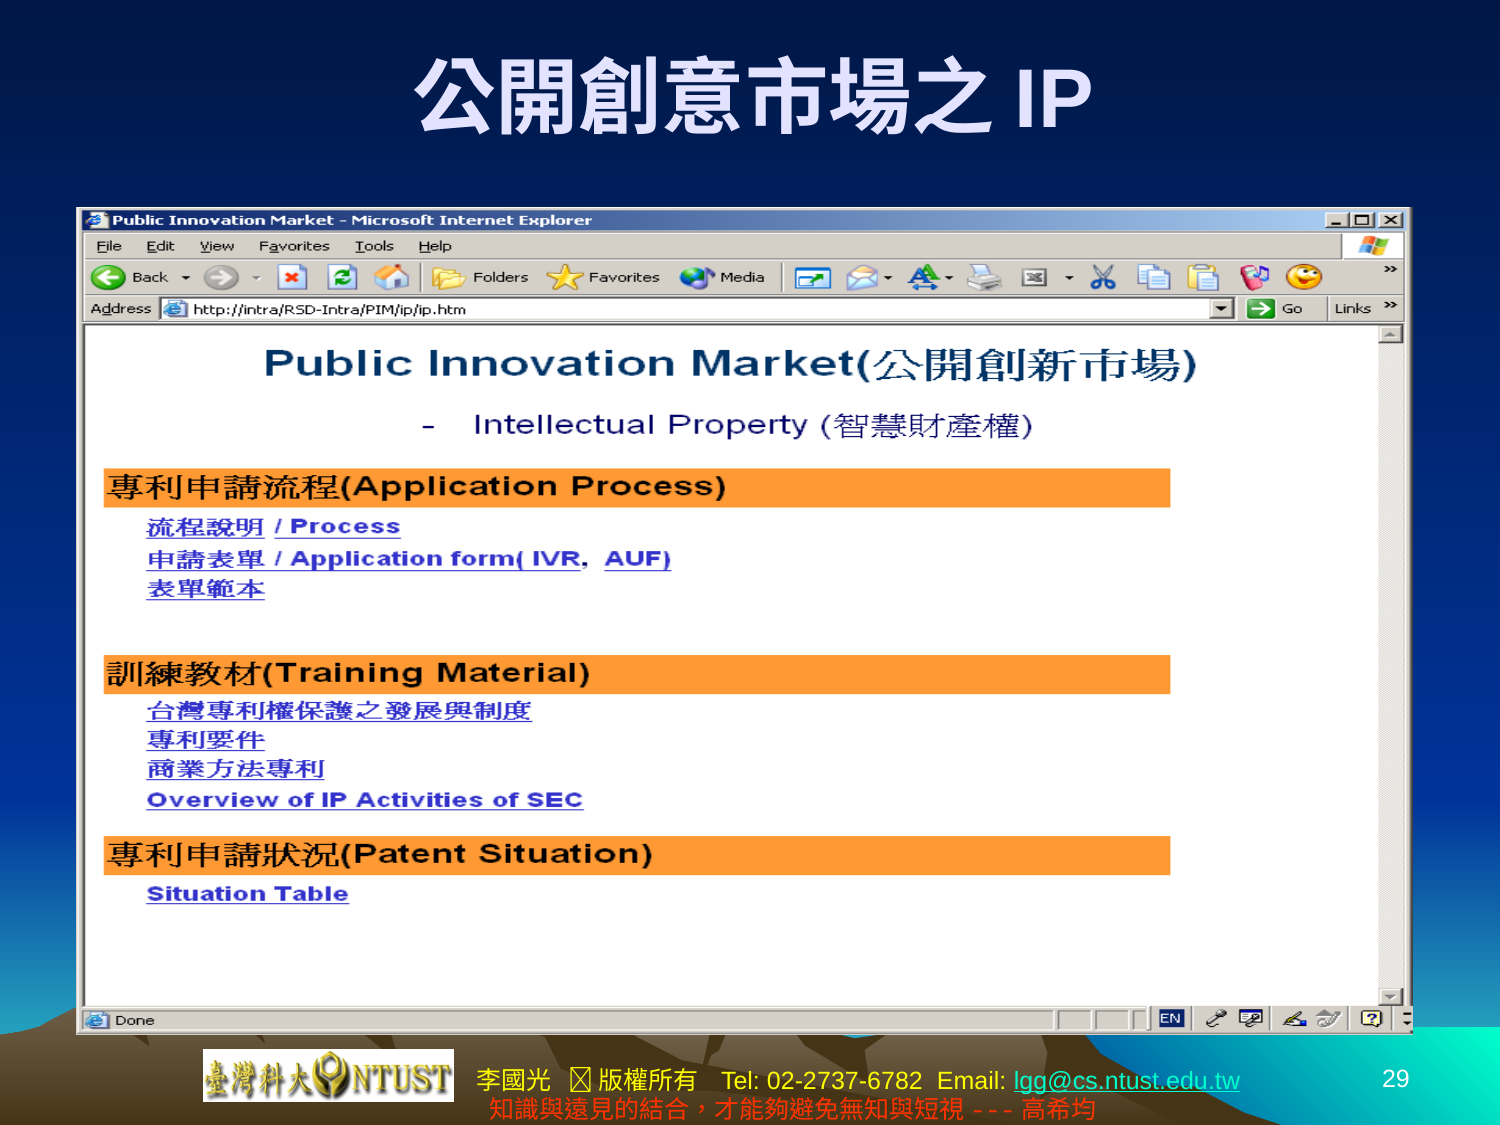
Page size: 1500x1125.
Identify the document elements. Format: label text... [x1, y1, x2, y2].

title 公開創意市場之IP [77, 0, 1429, 188]
slide_number 29 [1074, 1024, 1426, 1101]
picture [203, 1049, 454, 1102]
picture [76, 207, 1413, 1036]
